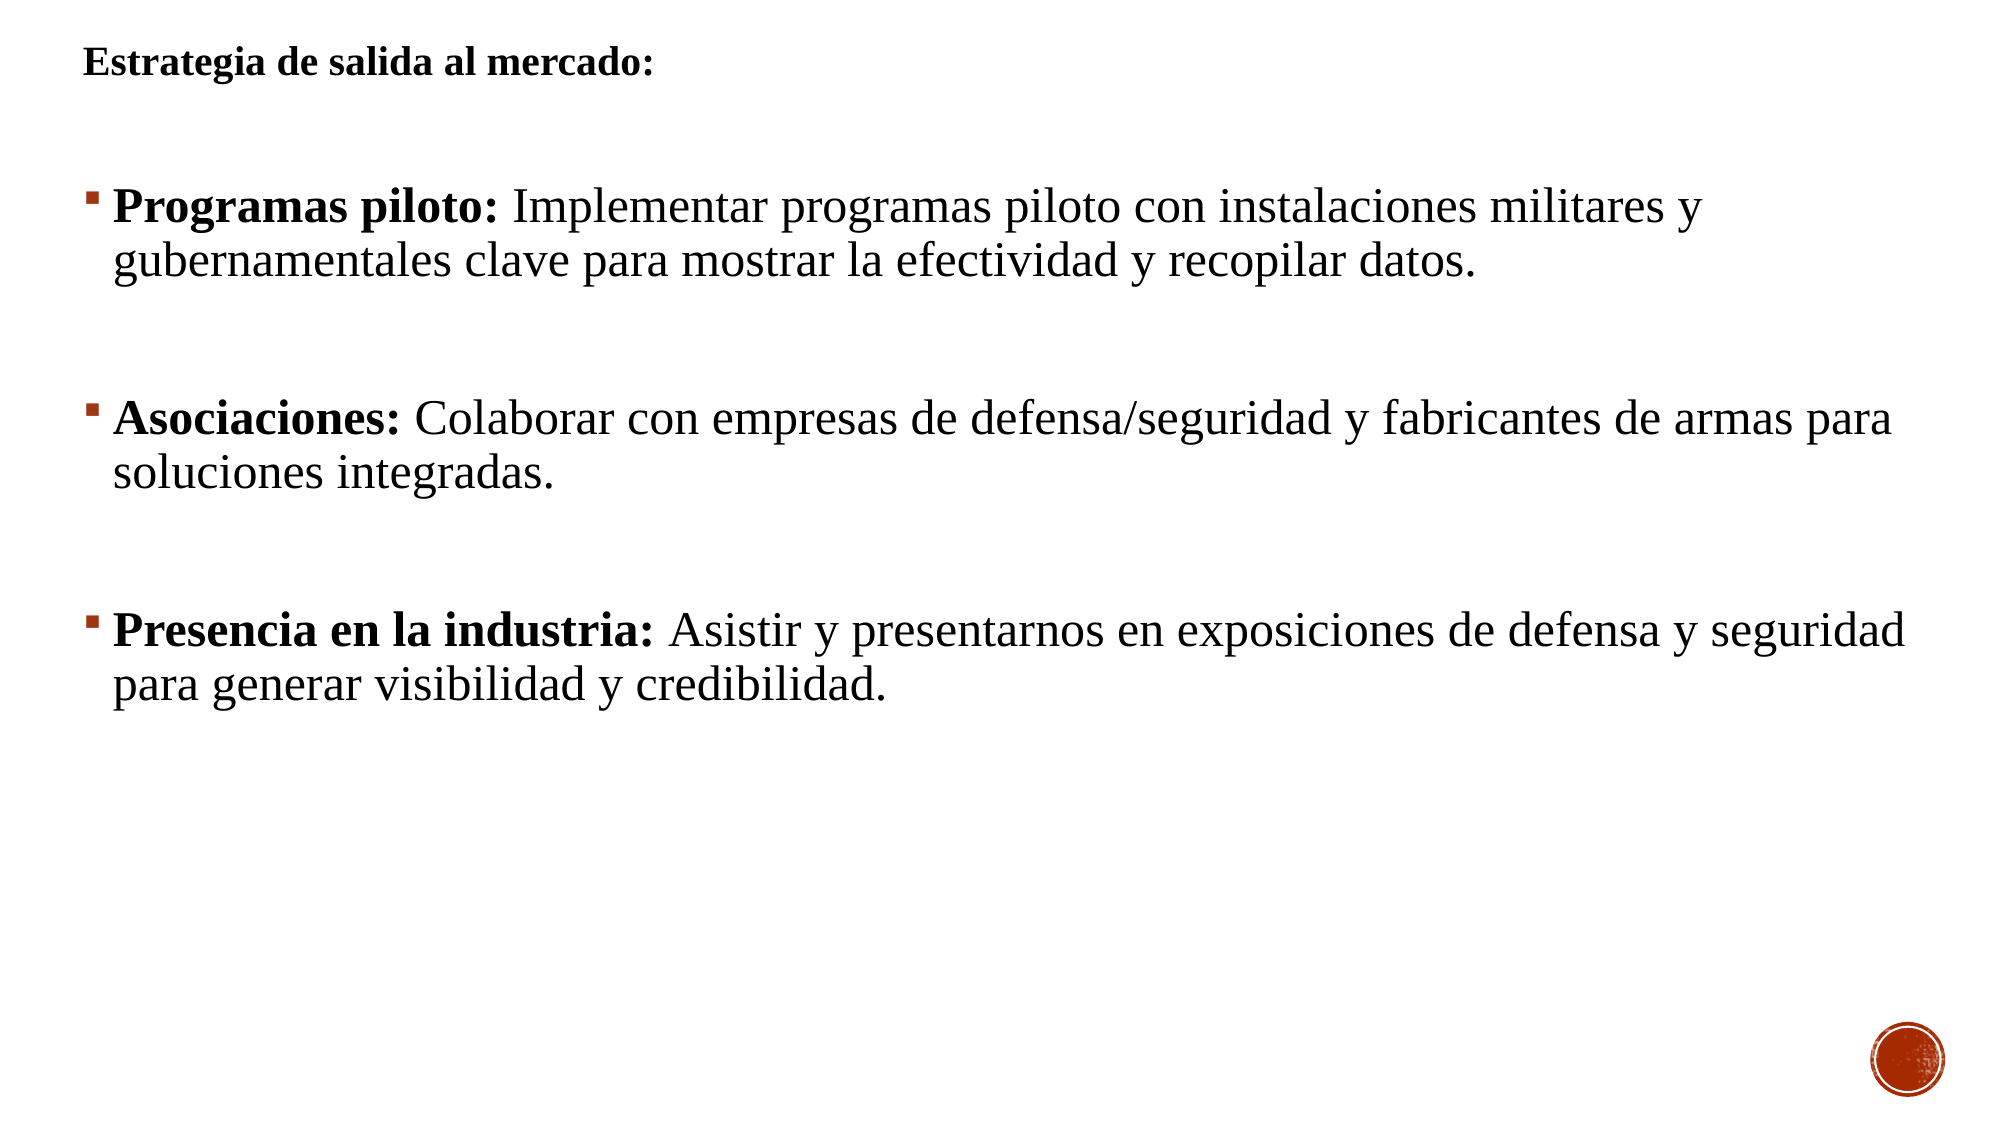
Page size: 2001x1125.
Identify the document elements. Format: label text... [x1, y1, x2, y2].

list Estrategia de salida al mercado: Programas piloto: Implementar programas piloto con instalaciones militares y gubernamentales clave para mostrar la efectividad y recopilar datos. Asociaciones: Colaborar con empresas de defensa/seguridad y fabricantes de armas para soluciones integradas. Presencia en la industria: Asistir y presentarnos en exposiciones de defensa y seguridad para generar visibilidad y credibilidad. [67, 32, 1943, 1014]
